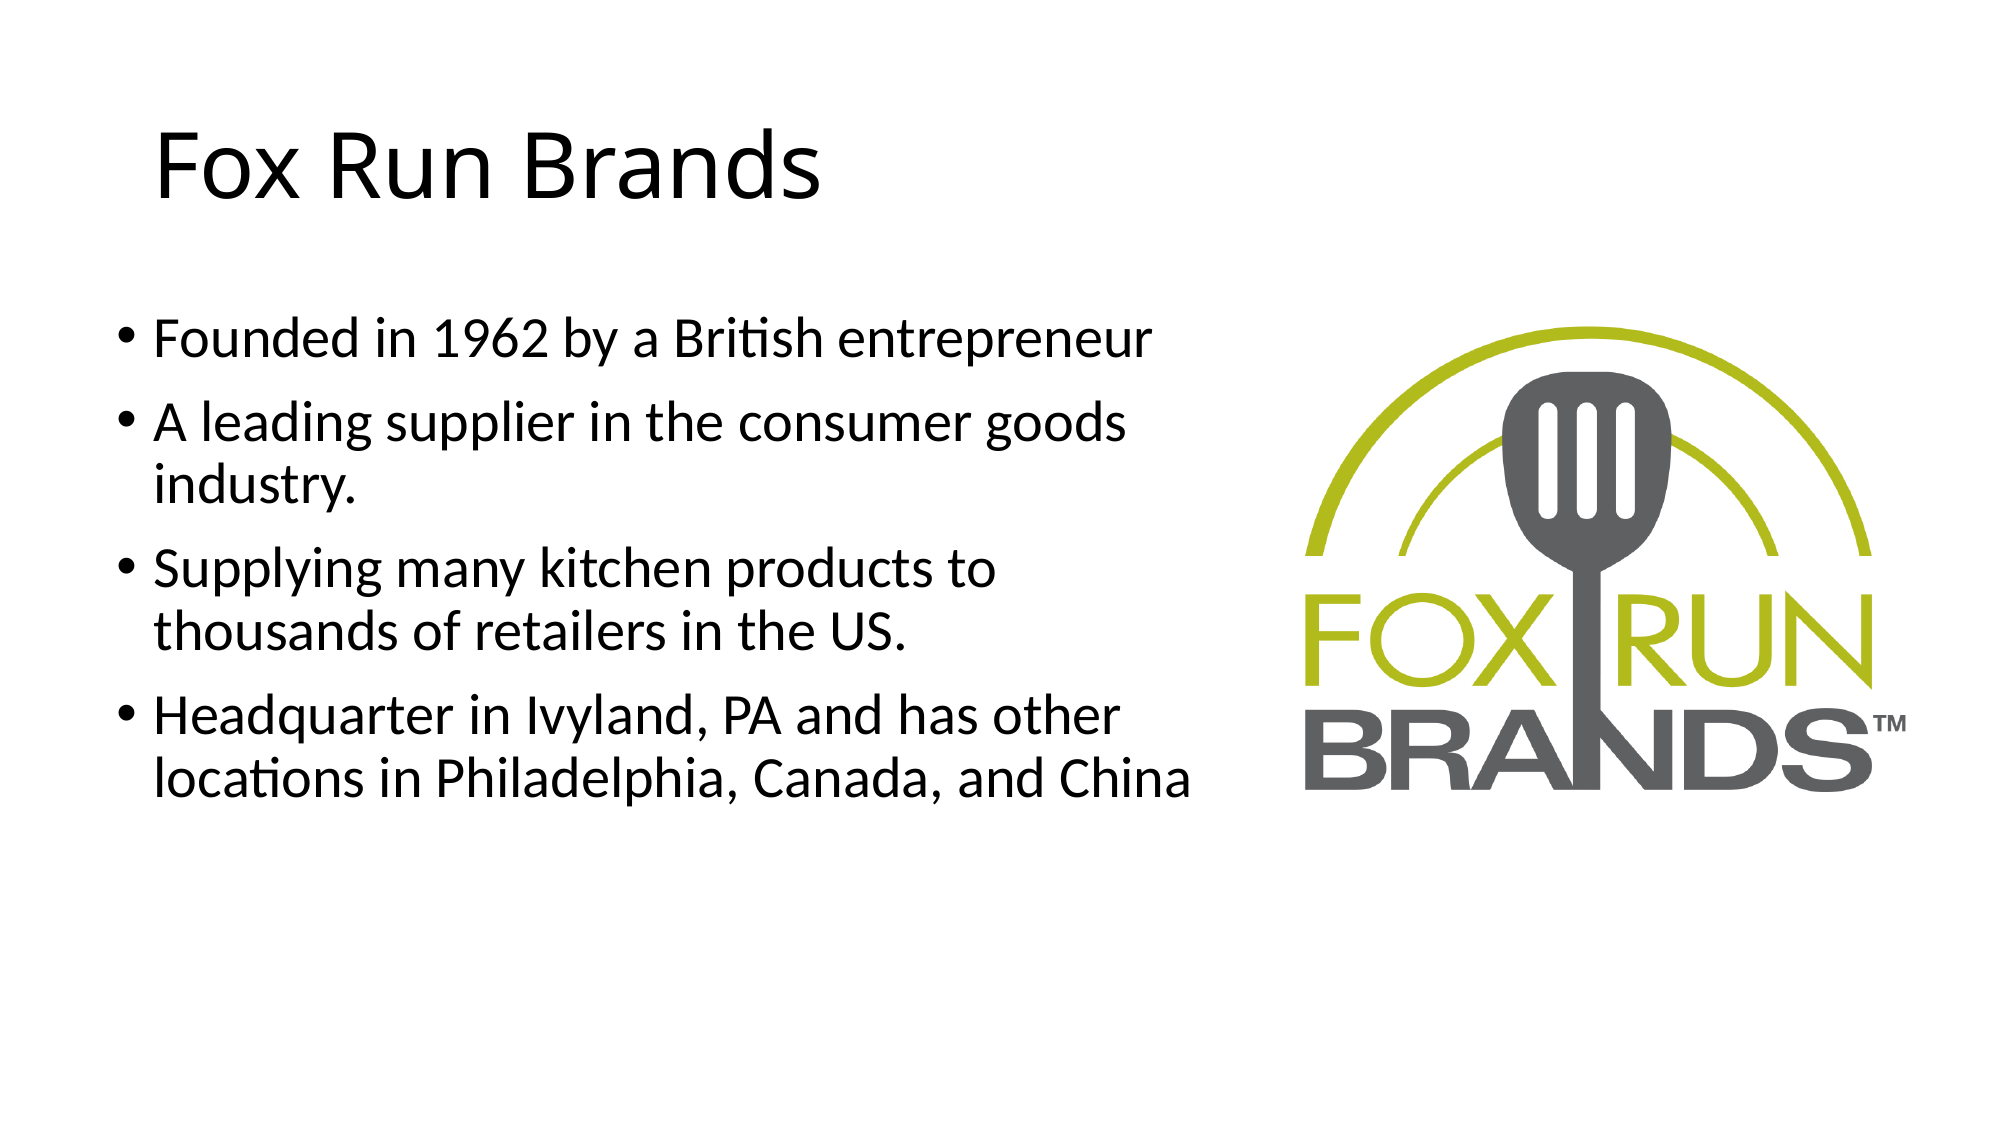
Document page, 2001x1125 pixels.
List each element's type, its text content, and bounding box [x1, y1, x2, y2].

list Founded in 1962 by a British entrepreneur A leading supplier in the consumer goods industry. Supplying many kitchen products to thousands of retailers in the US. Headquarter in Ivyland, PA and has other locations in Philadelphia, Canada, and China [101, 299, 1267, 1014]
picture [1287, 251, 1922, 886]
title Fox Run Brands [137, 59, 1863, 278]
